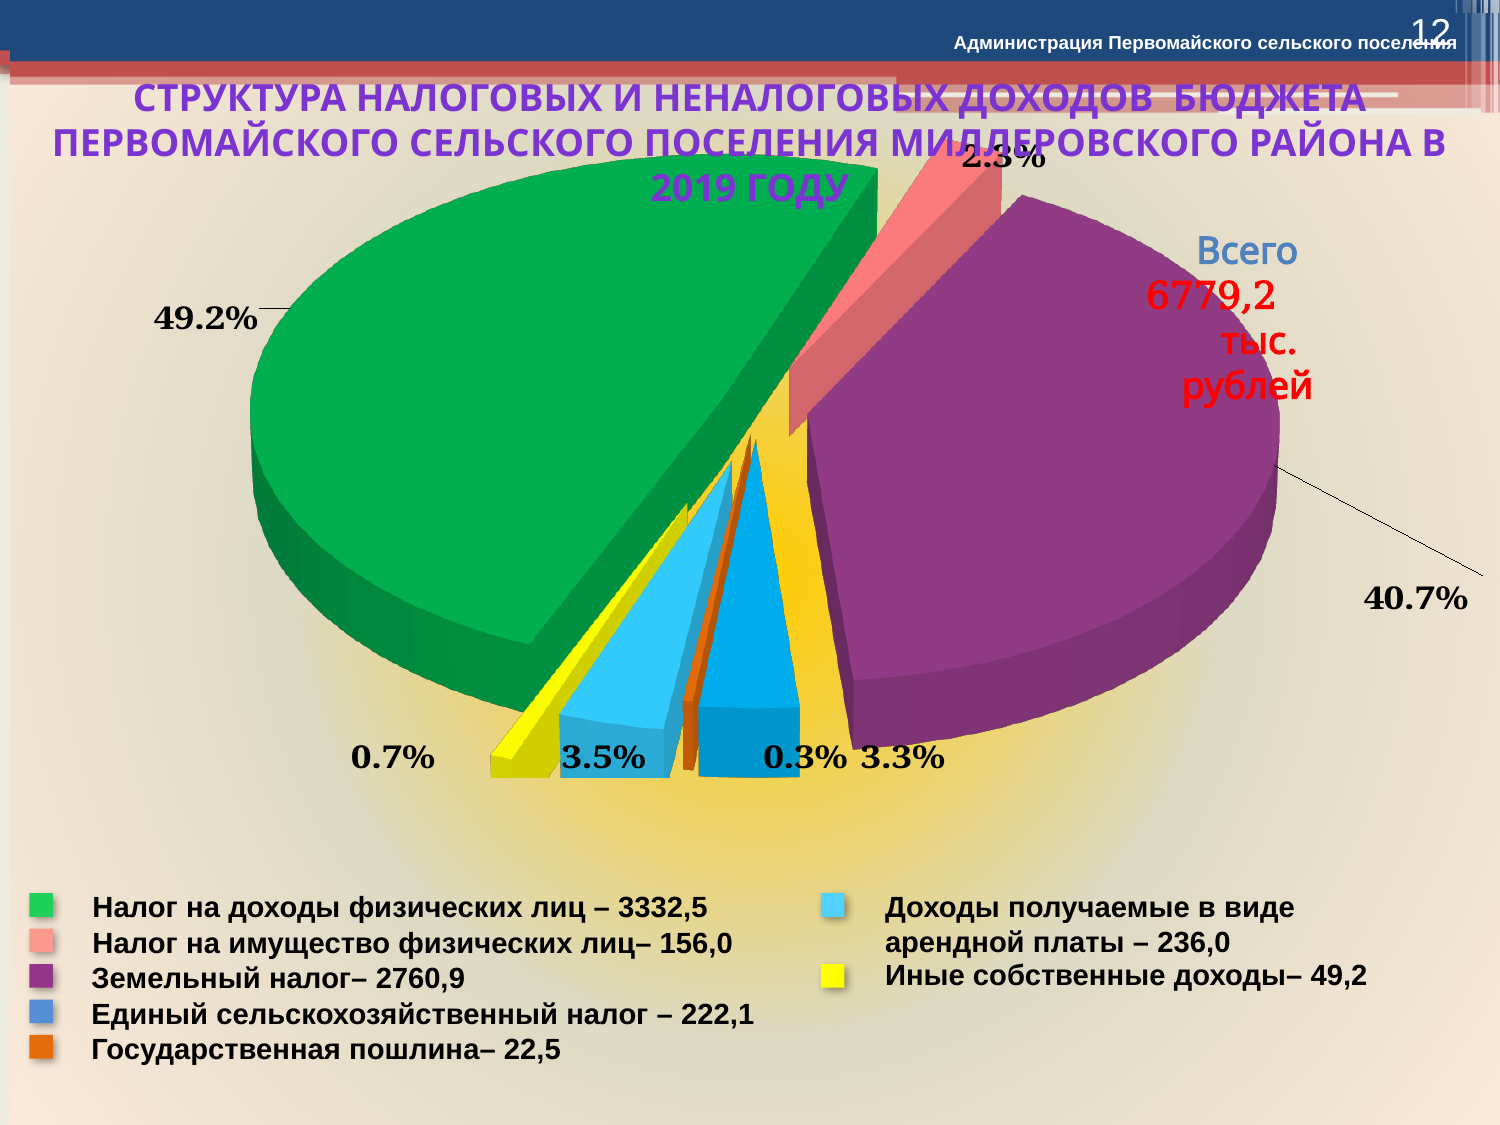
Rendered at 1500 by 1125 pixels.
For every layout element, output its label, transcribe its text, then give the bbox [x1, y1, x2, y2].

slide_number 12 [1341, 0, 1466, 10]
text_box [76, 881, 1412, 1074]
picture [10, 13, 1500, 1125]
chart [52, 101, 1483, 870]
